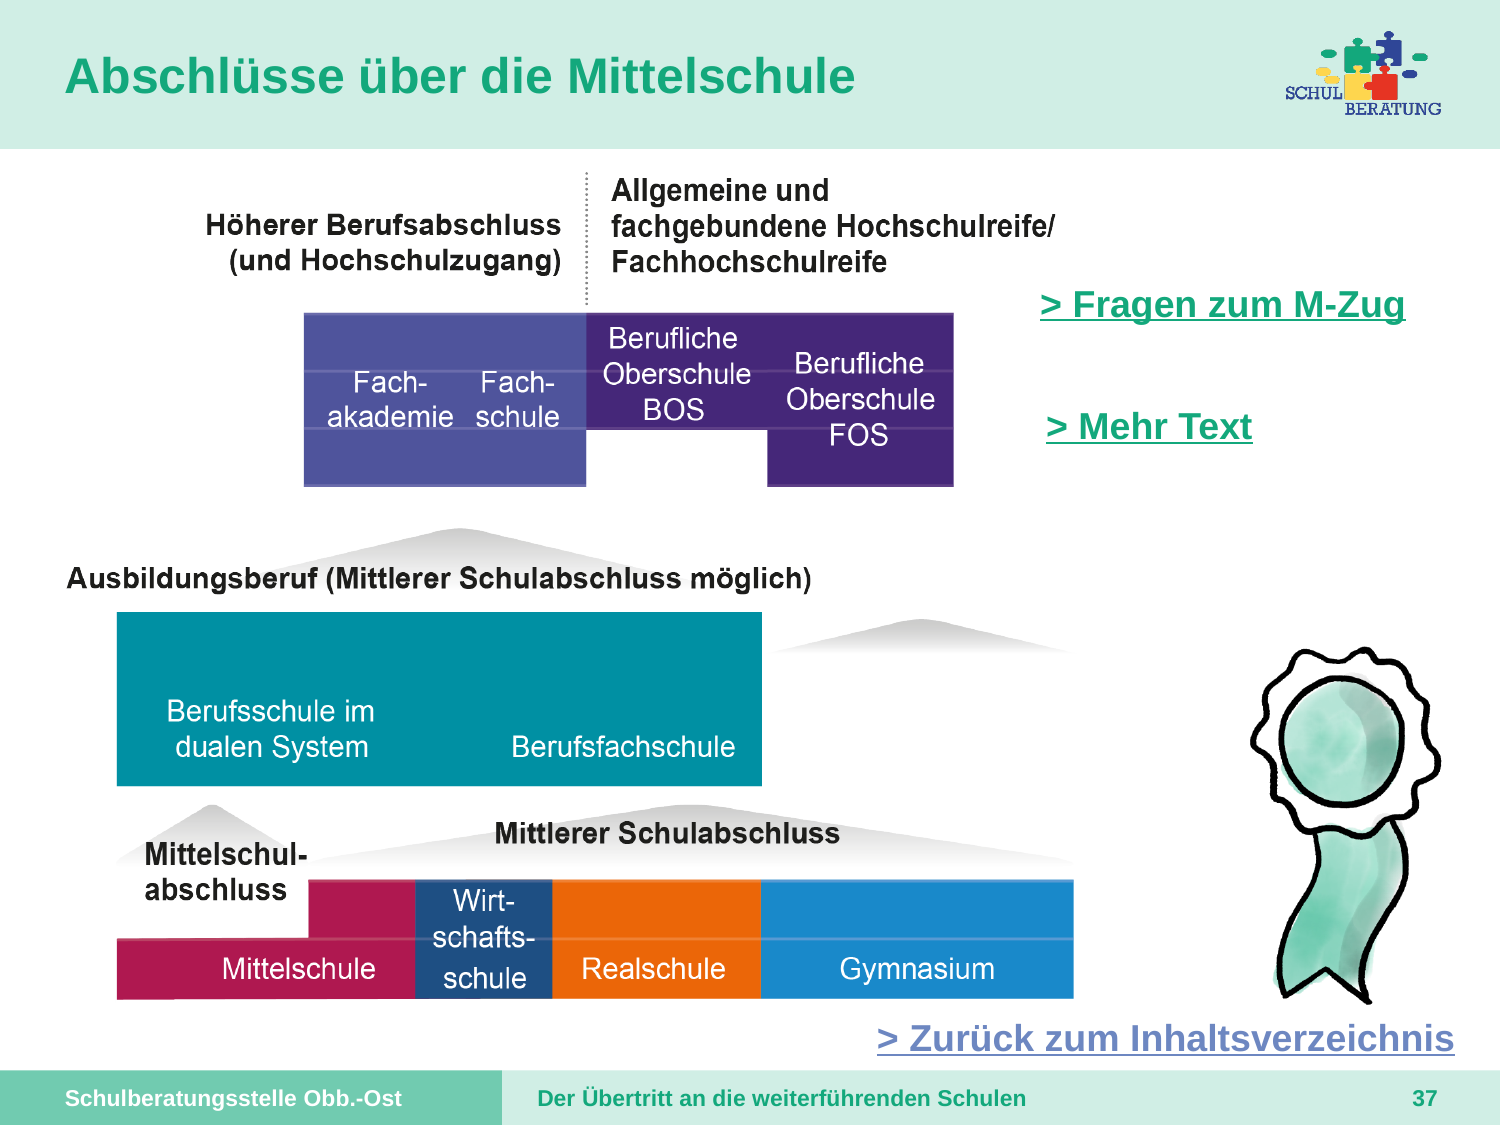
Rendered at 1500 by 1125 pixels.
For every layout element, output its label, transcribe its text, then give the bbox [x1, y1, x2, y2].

slide_number 36 [1328, 1082, 1439, 1114]
picture [1200, 609, 1484, 1039]
picture [1286, 31, 1441, 115]
text_box > Mehr Text [1171, 389, 1495, 461]
title Abschlüsse über die Mittelschule [64, 20, 1191, 127]
picture [66, 172, 1167, 1024]
text_box > Zurück zum Inhaltsverzeichnis [862, 1006, 1471, 1067]
text_box > Fragen zum M-Zug [1171, 267, 1489, 338]
